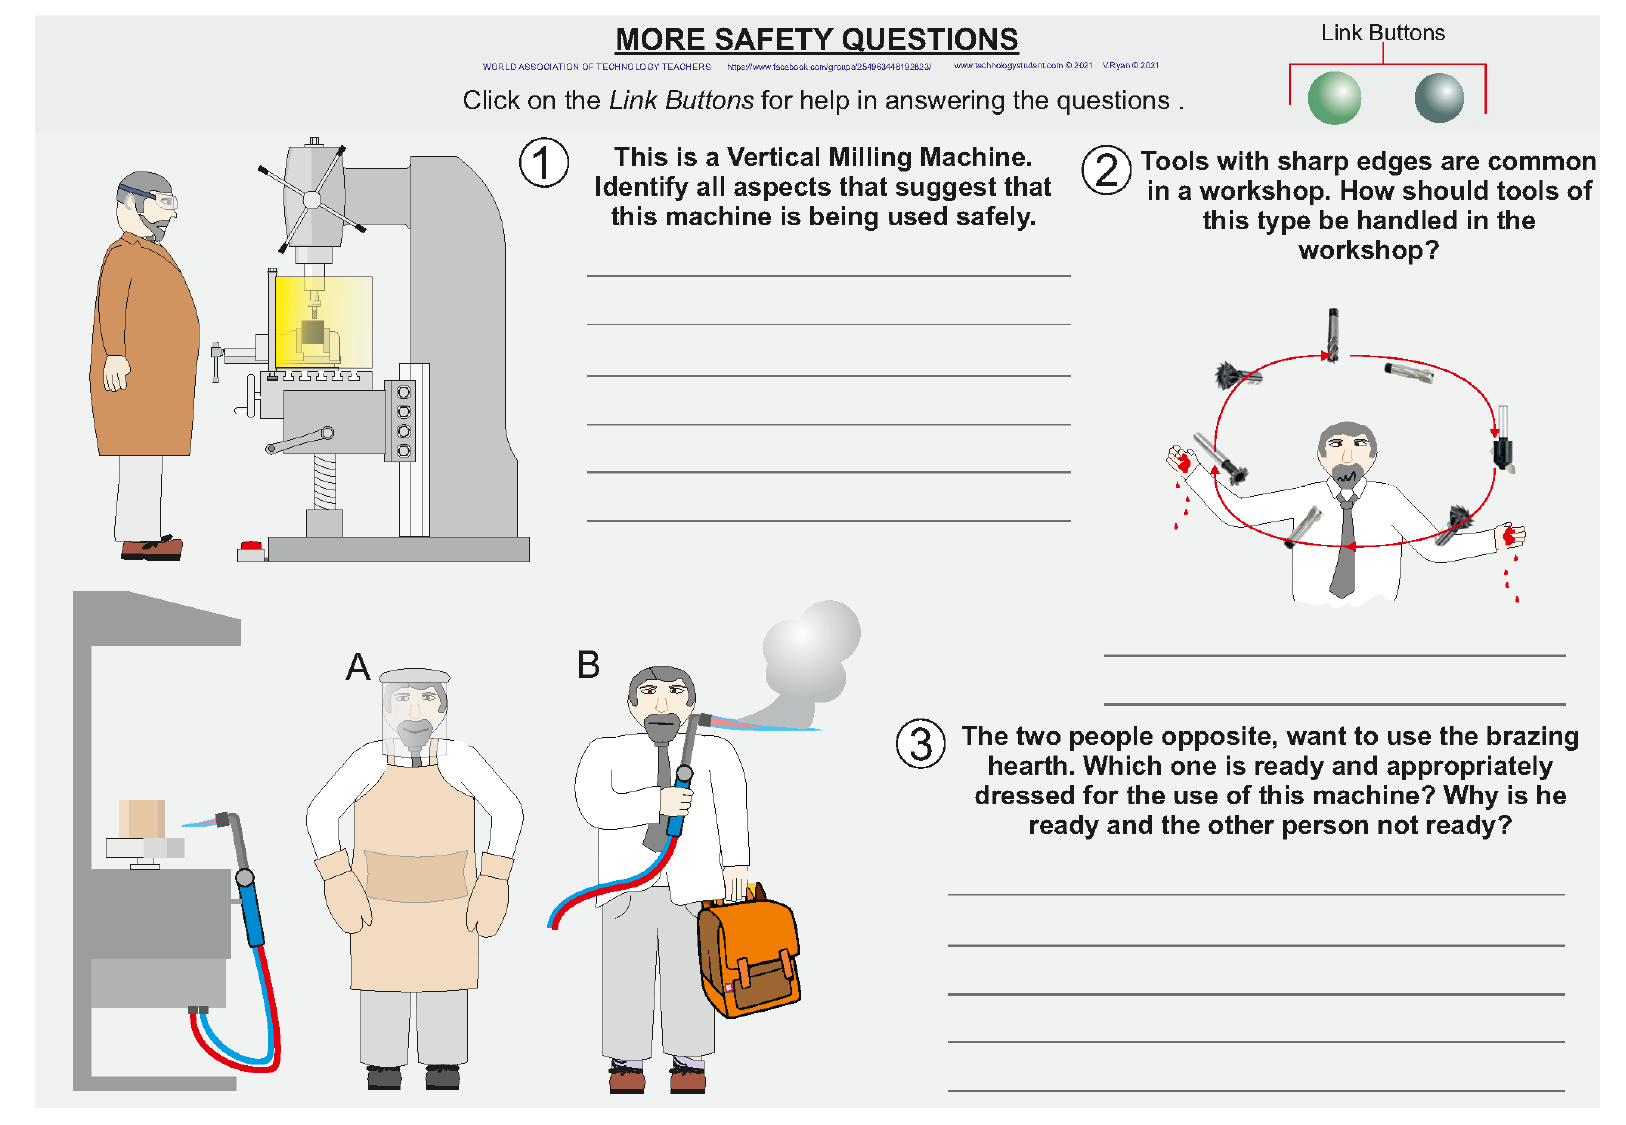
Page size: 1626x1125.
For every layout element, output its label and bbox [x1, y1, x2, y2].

text_box [17, 0, 1608, 1125]
